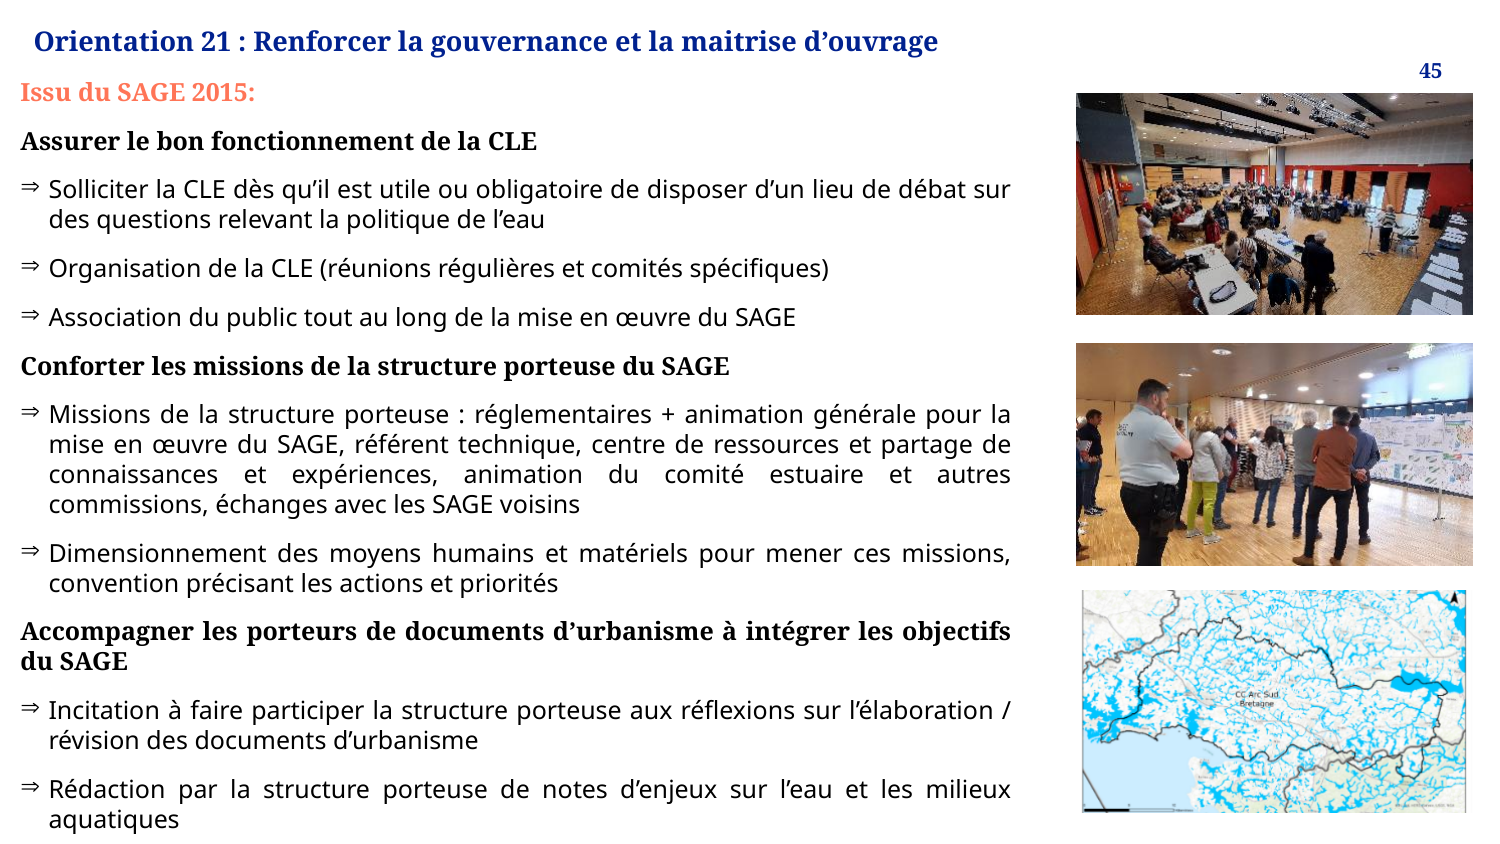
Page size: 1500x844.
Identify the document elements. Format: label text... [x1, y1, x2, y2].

picture [1076, 590, 1473, 813]
picture [1076, 93, 1473, 315]
title Orientation 21 : Renforcer la gouvernance et la maitrise d’ouvrage [27, 24, 1363, 58]
picture [1076, 343, 1473, 566]
list Issu du SAGE 2015: Assurer le bon fonctionnement de la CLE Solliciter la CLE dès qu’il est utile ou obligatoire de disposer d’un lieu de débat sur des questions relevant la politique de l’eau Organisation de la CLE (réunions régulières et comités spécifiques) Association du public tout au long de la mise en œuvre du SAGE Conforter les missions de la structure porteuse du SAGE Missions de la structure porteuse : réglementaires + animation générale pour la mise en œuvre du SAGE, référent technique, centre de ressources et partage de connaissances et expériences, animation du comité estuaire et autres commissions, échanges avec les SAGE voisins Dimensionnement des moyens humains et matériels pour mener ces missions, convention précisant les actions et priorités Accompagner les porteurs de documents d’urbanisme à intégrer les objectifs du SAGE Incitation à faire participer la structure porteuse aux réflexions sur l’élaboration / révision des documents d’urbanisme Rédaction par la structure porteuse de notes d’enjeux sur l’eau et les milieux aquatiques [14, 76, 1019, 844]
